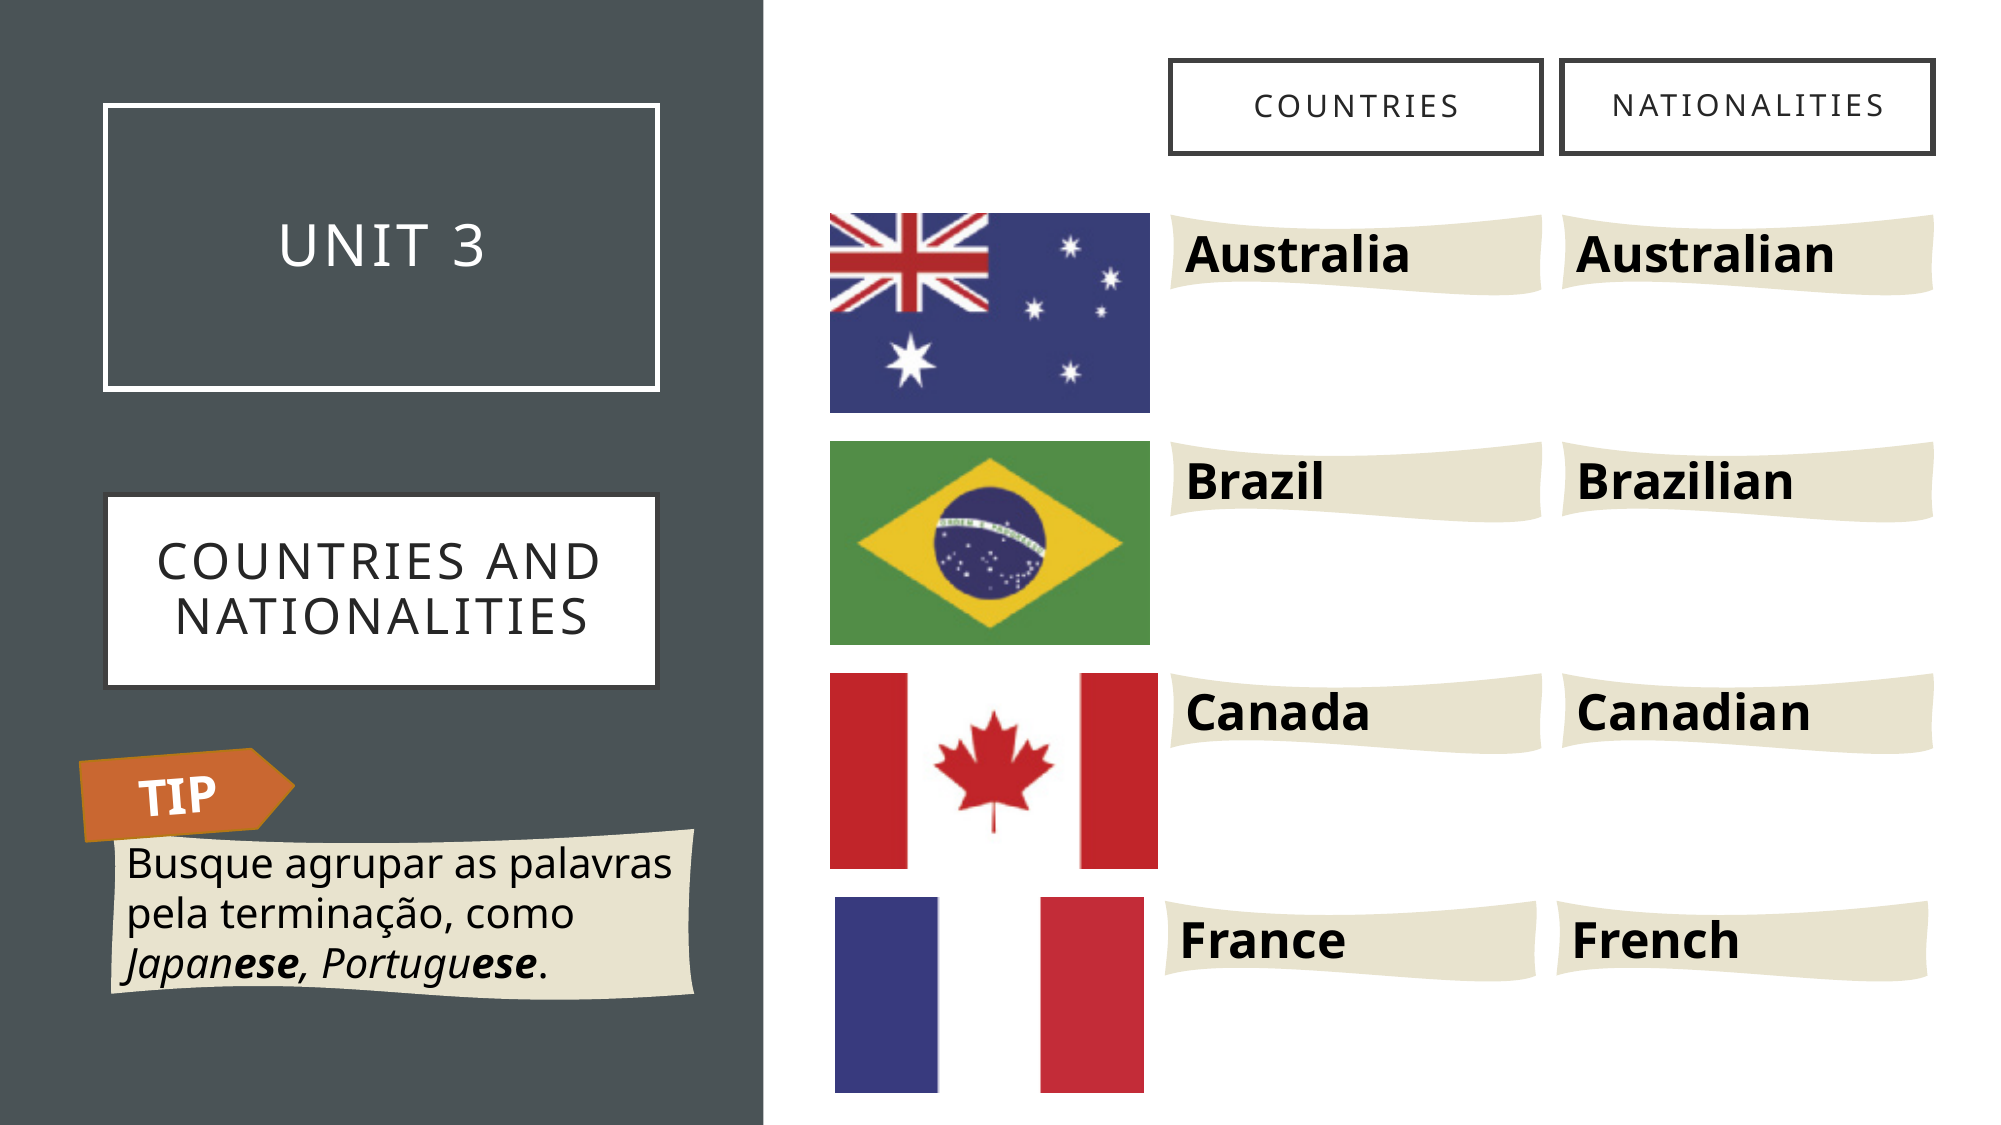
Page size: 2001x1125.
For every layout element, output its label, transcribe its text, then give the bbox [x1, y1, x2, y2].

picture [830, 441, 1150, 645]
picture [835, 897, 1144, 1093]
text_box [0, 0, 764, 1125]
text_box NATIONALITIES [1562, 60, 1934, 154]
text_box French [1555, 896, 1929, 982]
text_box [82, 753, 695, 996]
text_box [764, 0, 2000, 1125]
text_box Canadian [1560, 669, 1934, 754]
text_box Canada [1169, 669, 1543, 754]
text_box France [1163, 896, 1537, 982]
text_box countries and nationalities [105, 494, 658, 688]
picture [830, 673, 1158, 869]
text_box Australia [1169, 210, 1543, 296]
title Unit 3 [103, 103, 660, 392]
text_box countries [1170, 60, 1542, 154]
text_box Australian [1560, 210, 1934, 296]
text_box Brazilian [1560, 437, 1934, 523]
text_box Brazil [1169, 437, 1543, 523]
picture [830, 213, 1150, 413]
